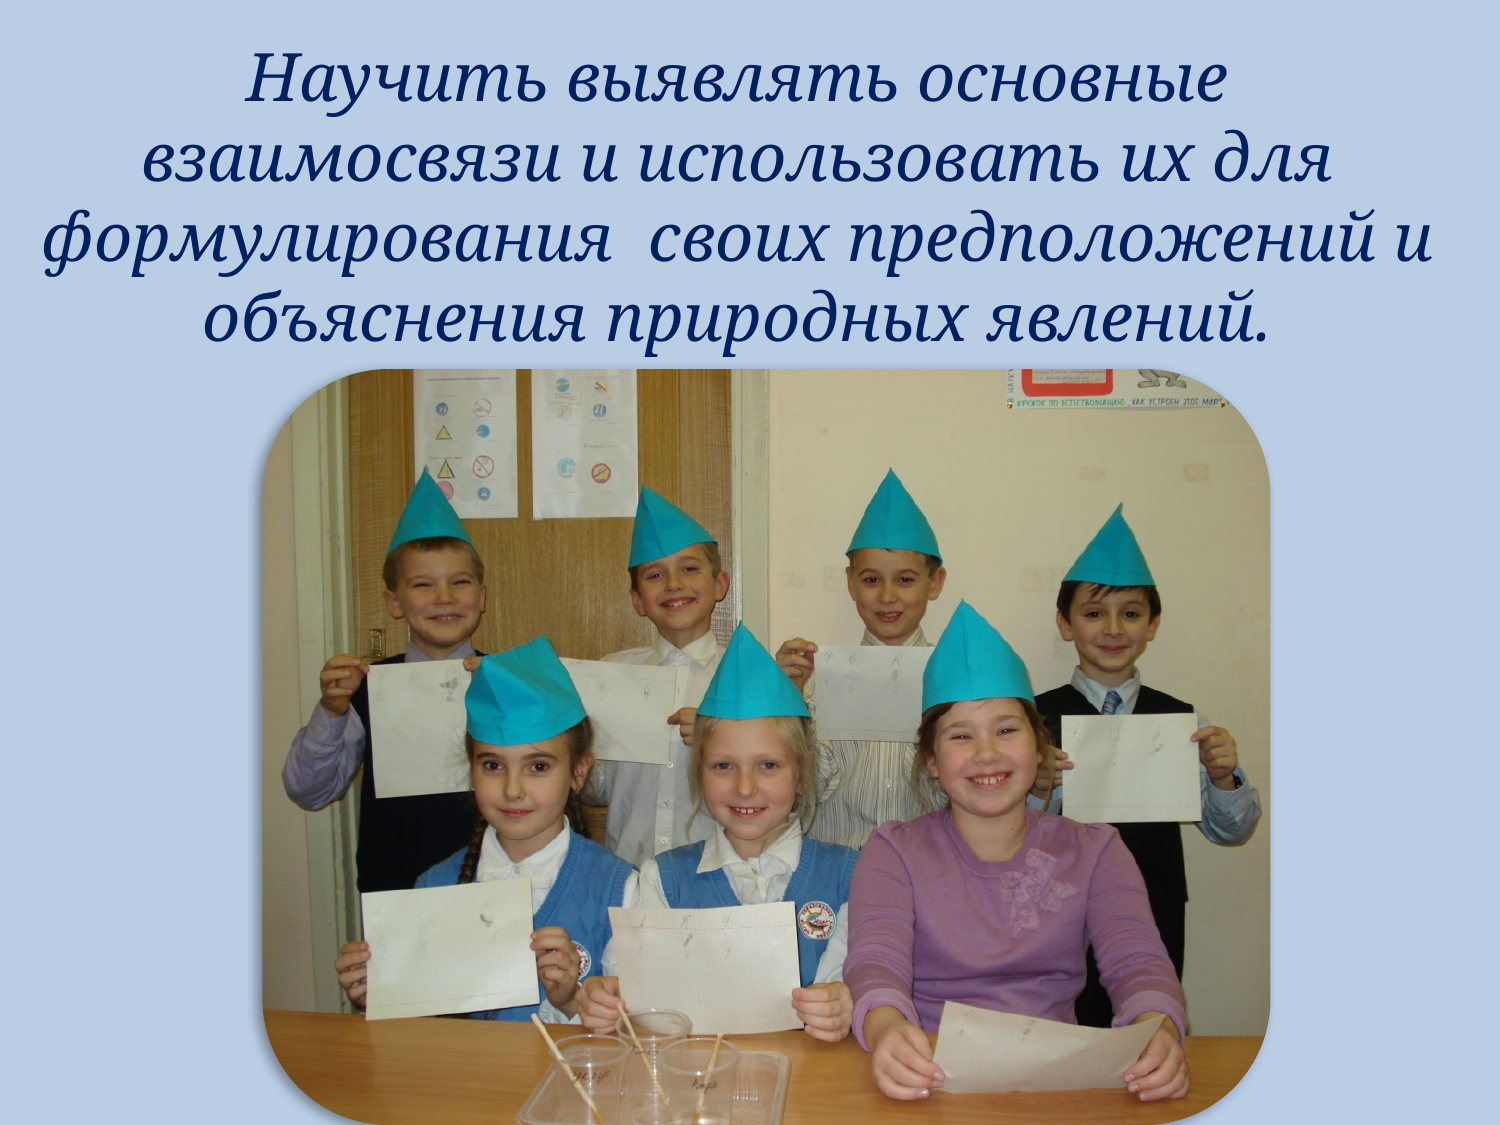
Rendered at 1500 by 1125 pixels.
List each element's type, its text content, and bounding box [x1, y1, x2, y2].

list Научить выявлять основные взаимосвязи и использовать их для формулирования своих предположений и объяснения природных явлений. [17, 27, 1459, 1122]
picture [262, 368, 1271, 1125]
